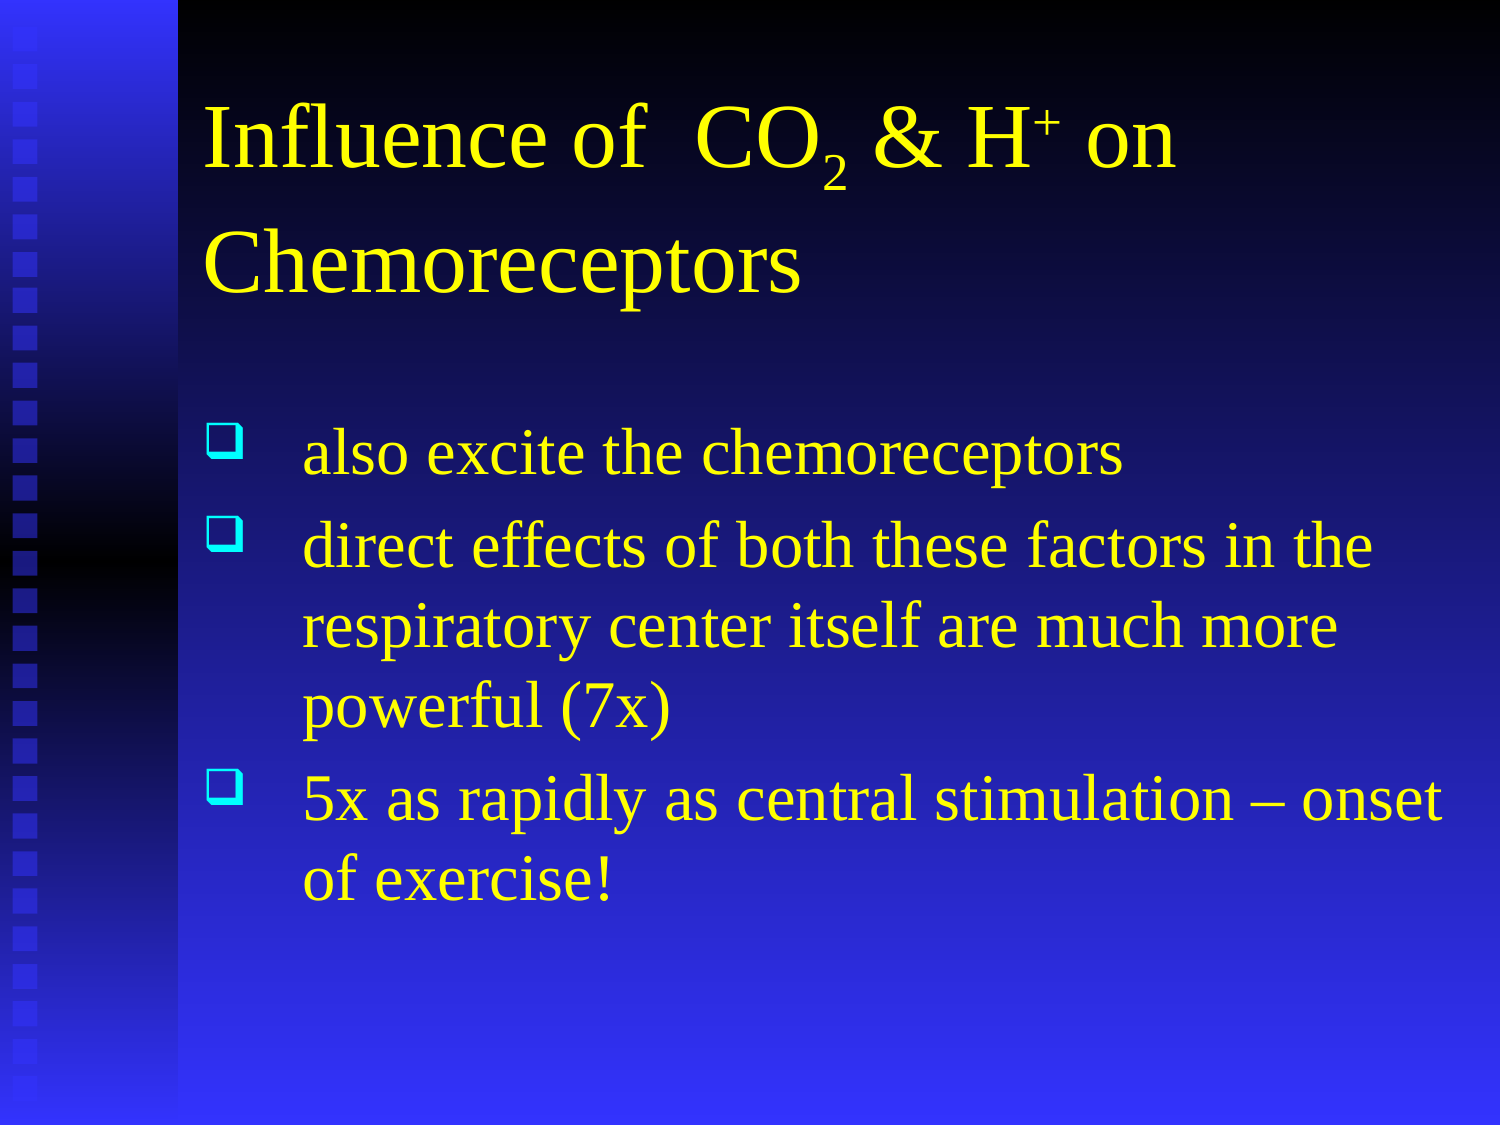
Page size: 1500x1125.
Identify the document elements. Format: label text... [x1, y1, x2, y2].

title Influence of CO2 & H+ on Chemoreceptors [187, 99, 1463, 288]
list also excite the chemoreceptors direct effects of both these factors in the respiratory center itself are much more powerful (7x) 5x as rapidly as central stimulation – onset of exercise! [187, 399, 1500, 1125]
